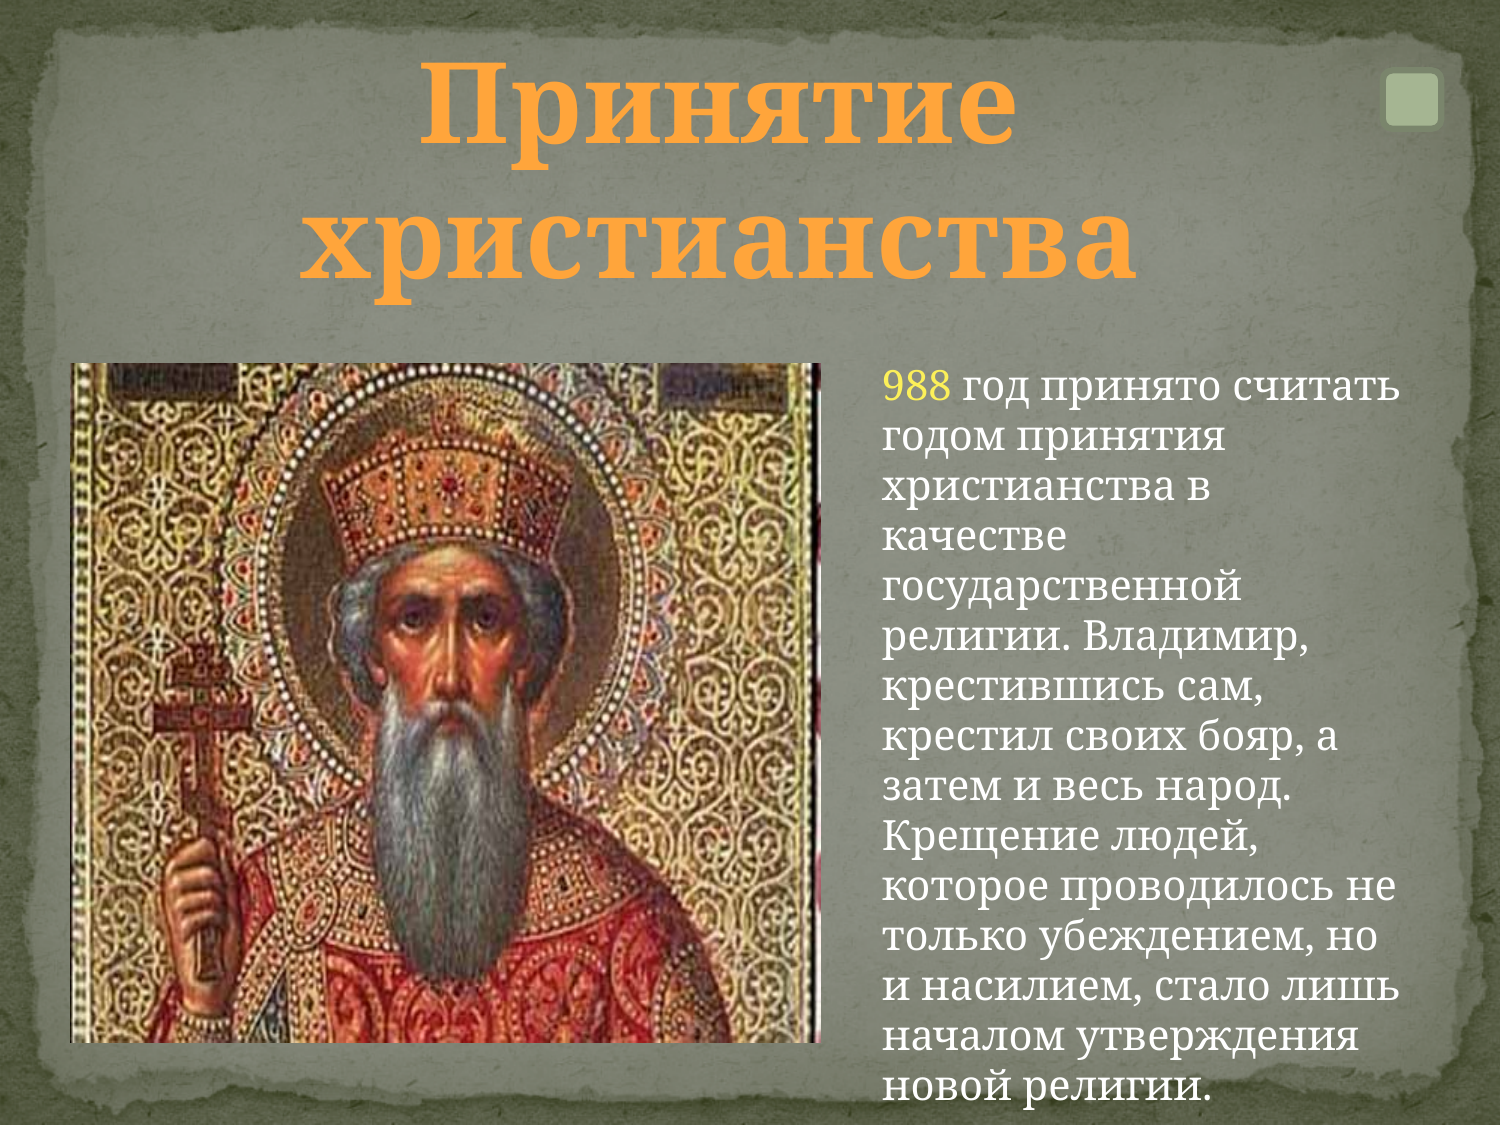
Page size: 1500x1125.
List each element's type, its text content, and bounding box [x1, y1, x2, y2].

text_box Принятие христианства [46, 23, 1394, 309]
text_box 988 год принято считать годом принятия христианства в качестве государственной религии. Владимир, крестившись сам, крестил своих бояр, а затем и весь народ. Крещение людей, которое проводилось не только убеждением, но и насилием, стало лишь началом утверждения новой религии. [867, 351, 1418, 1117]
text_box [1379, 67, 1445, 132]
picture [70, 363, 821, 1043]
